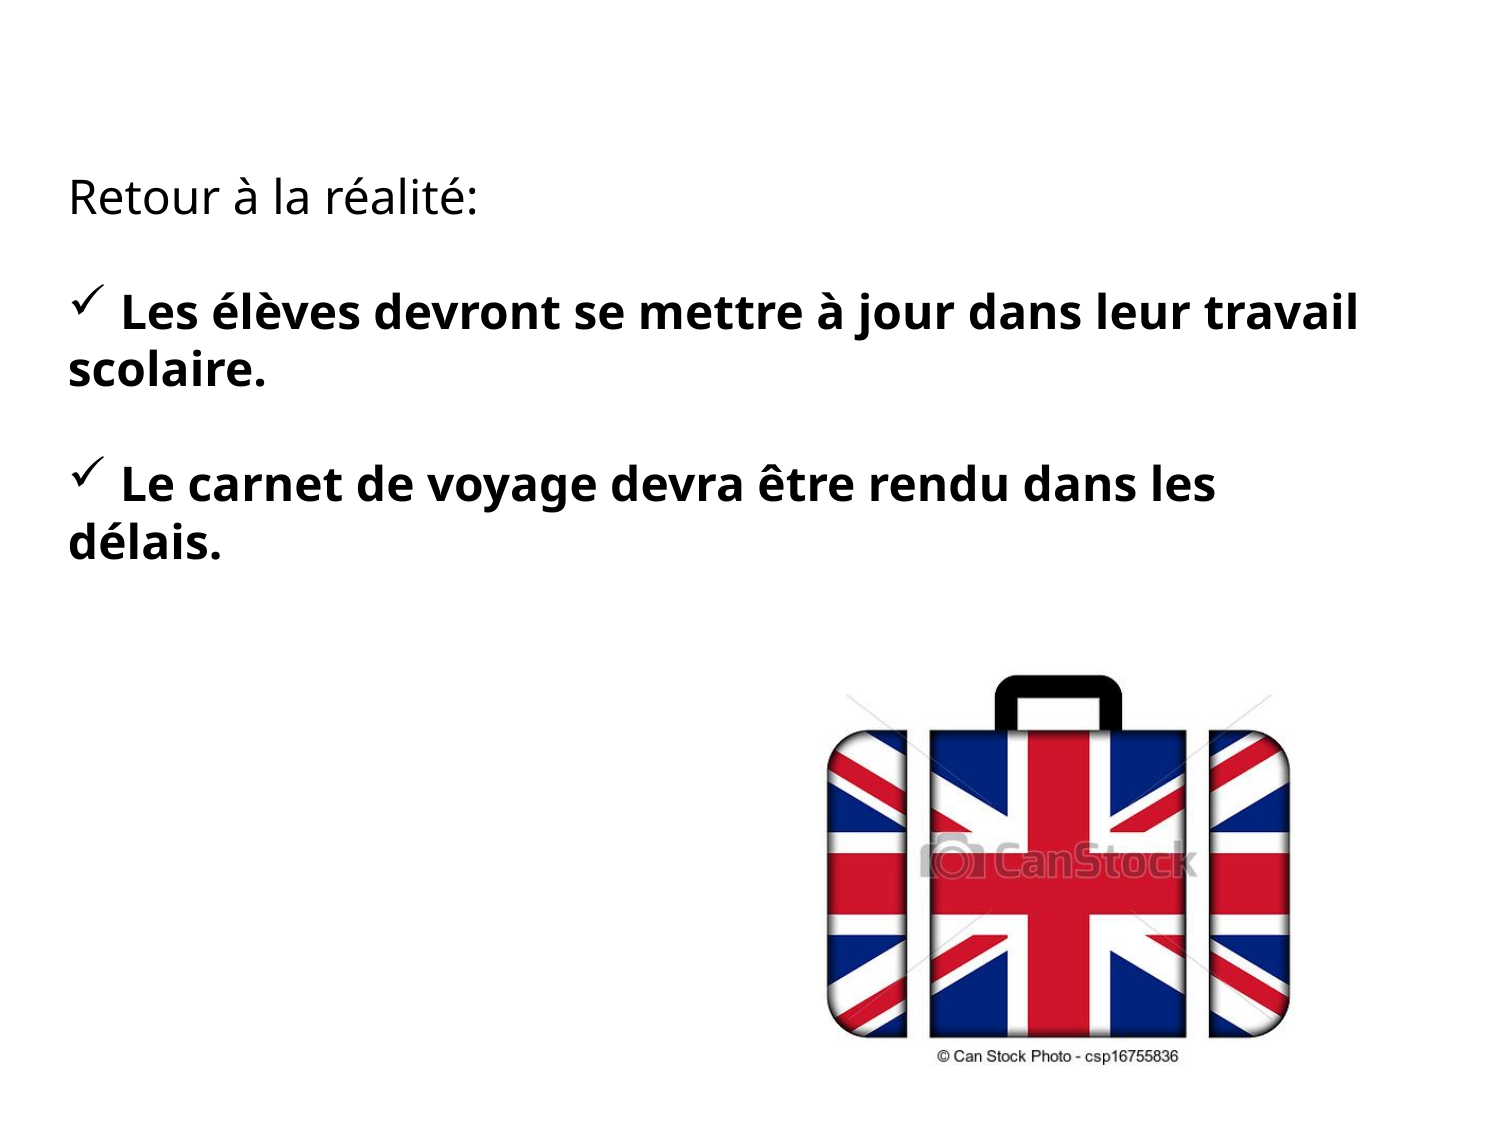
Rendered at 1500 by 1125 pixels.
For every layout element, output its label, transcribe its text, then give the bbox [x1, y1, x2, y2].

text_box Retour à la réalité: Les élèves devront se mettre à jour dans leur travail scolaire. Le carnet de voyage devra être rendu dans les délais. [53, 101, 1400, 577]
picture [820, 668, 1297, 1067]
